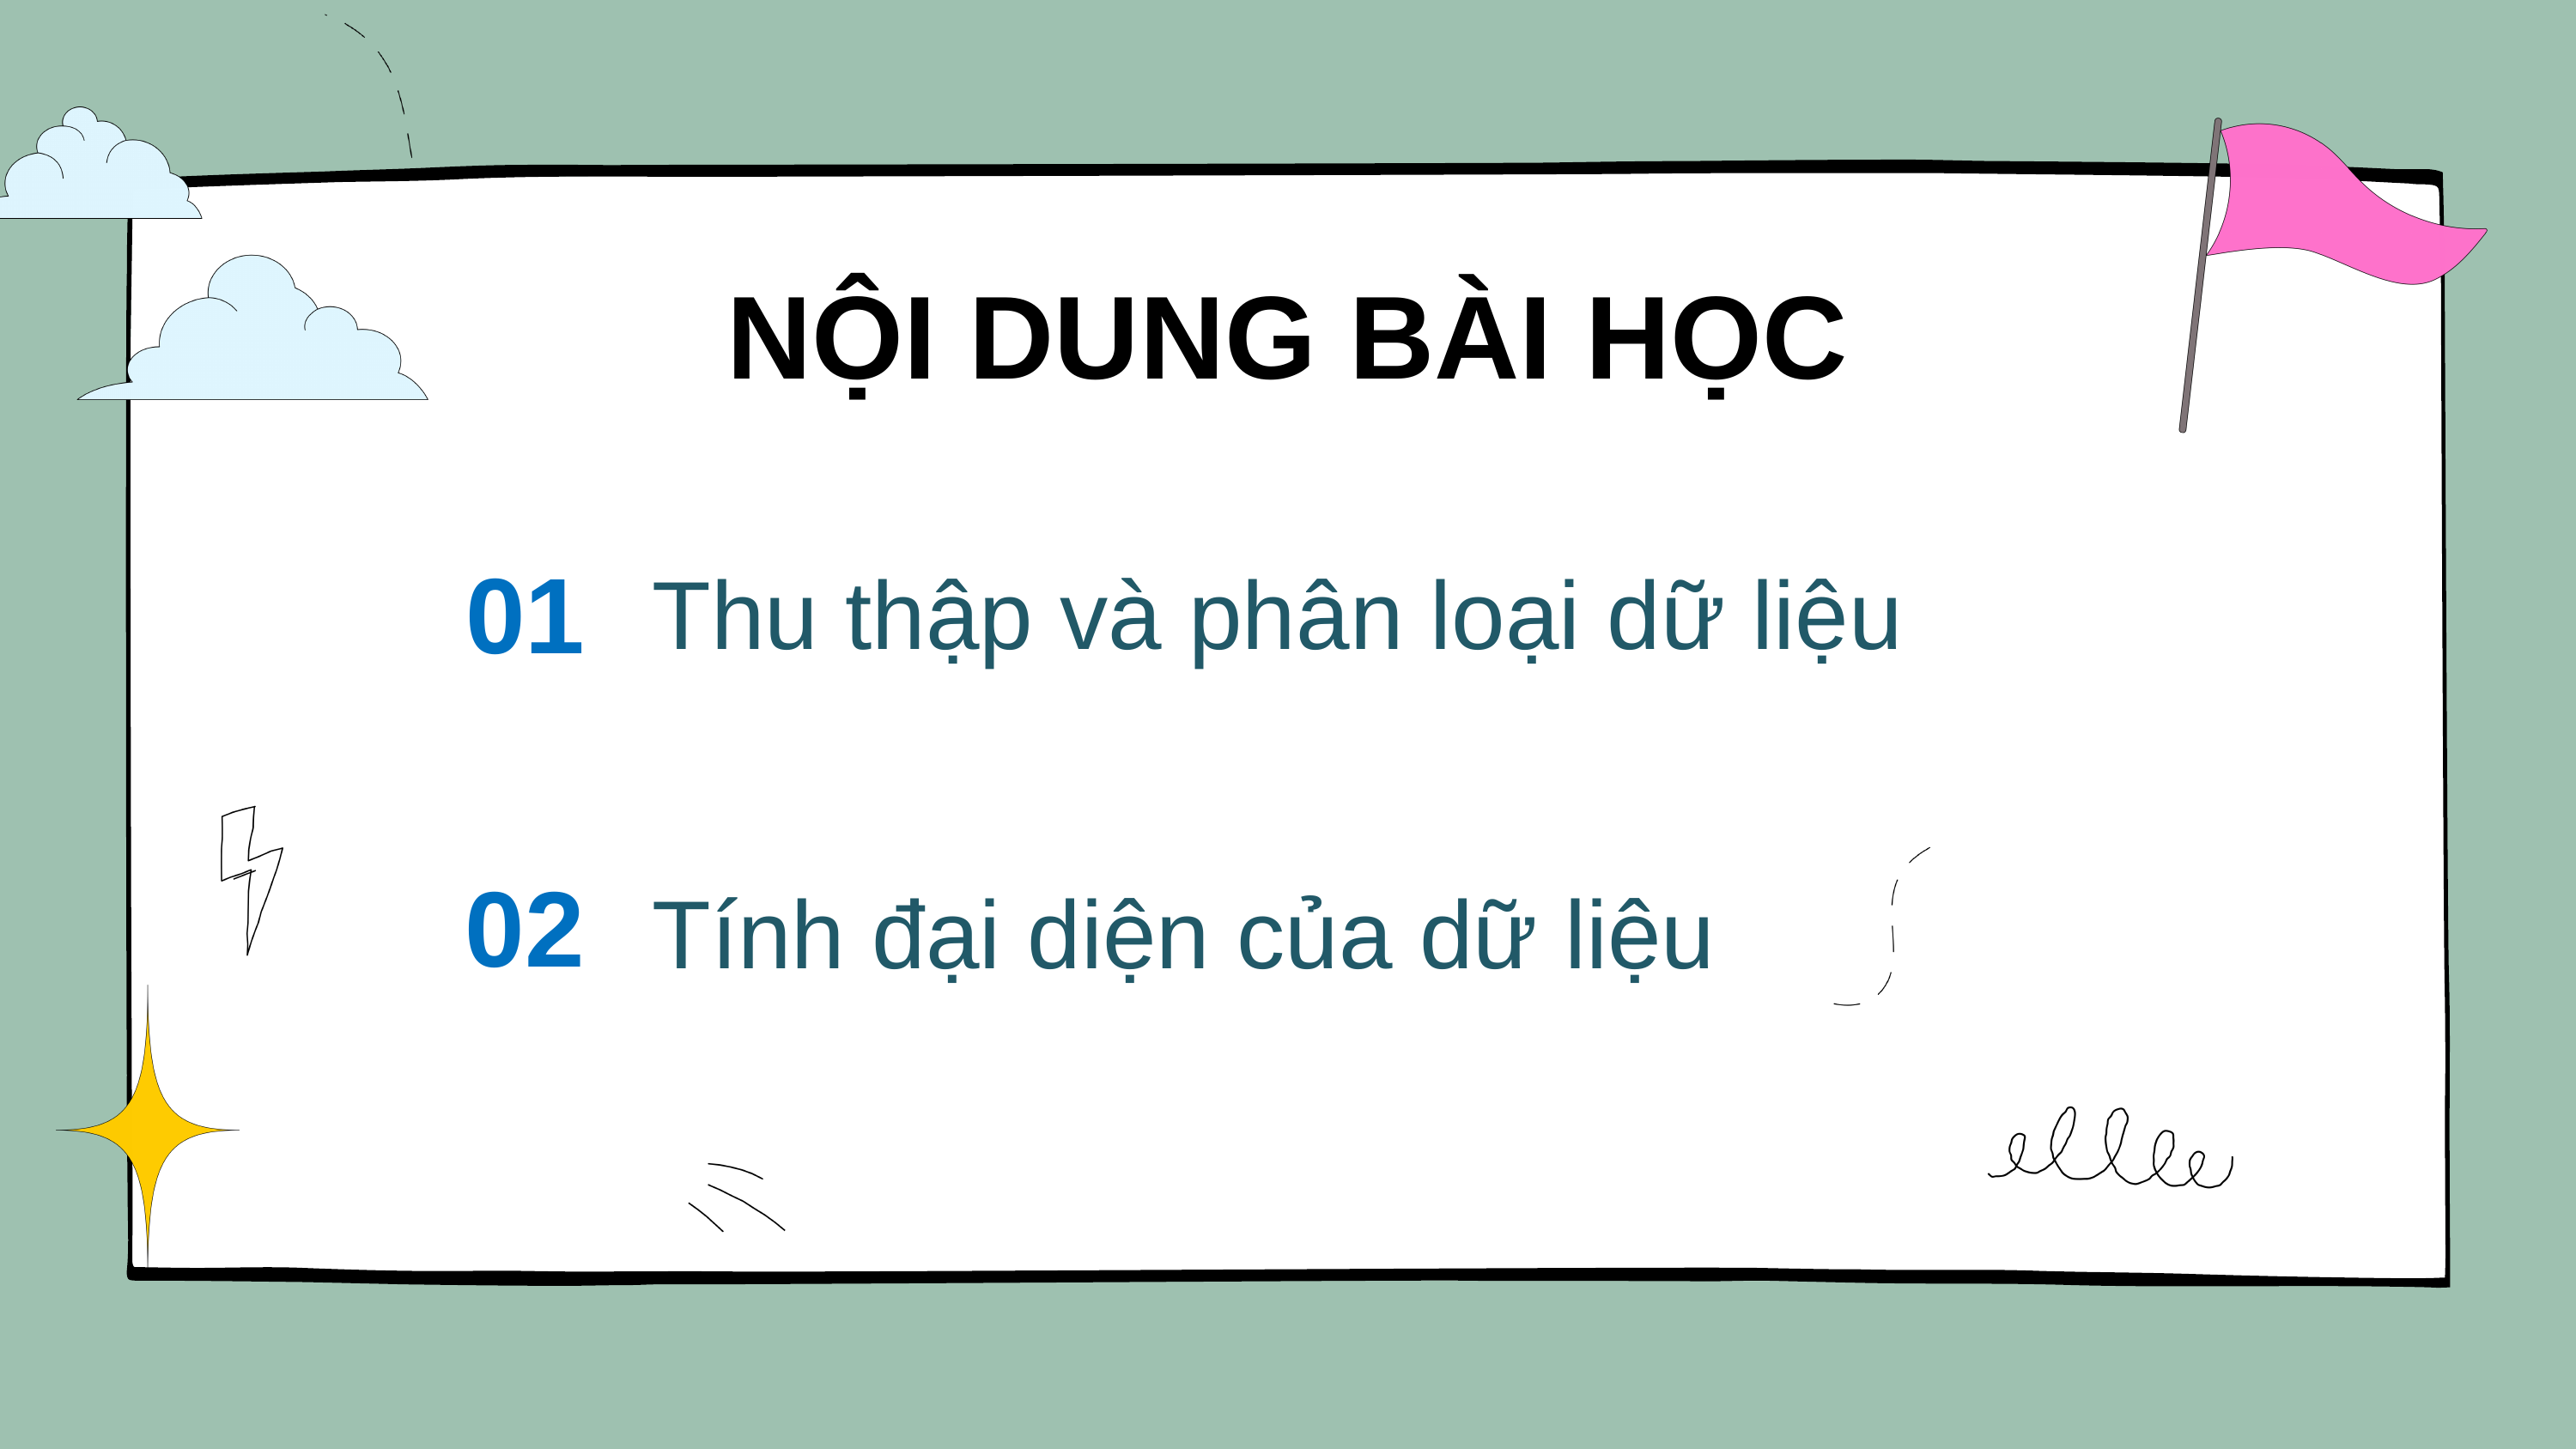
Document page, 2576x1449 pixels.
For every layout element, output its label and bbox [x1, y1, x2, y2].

picture [0, 0, 477, 400]
picture [1986, 1105, 2233, 1189]
picture [222, 807, 290, 952]
picture [2175, 105, 2500, 462]
text_box [125, 159, 2451, 1289]
picture [55, 985, 240, 1276]
picture [1832, 787, 1935, 1150]
picture [683, 1168, 788, 1254]
